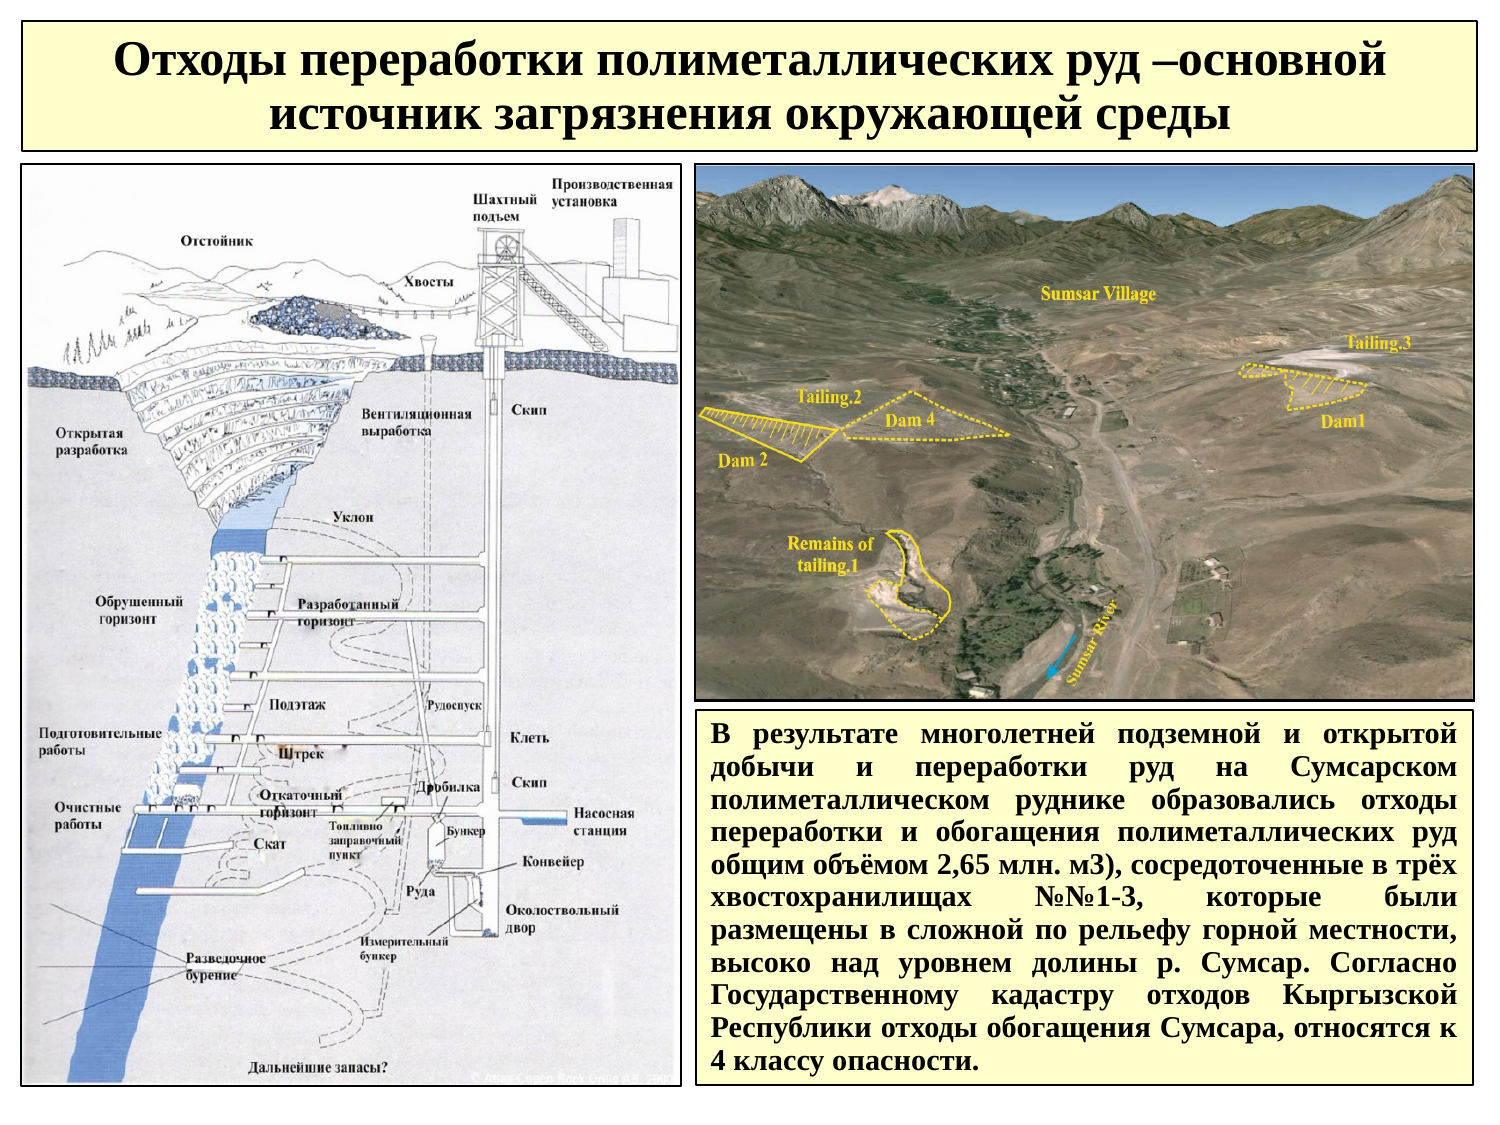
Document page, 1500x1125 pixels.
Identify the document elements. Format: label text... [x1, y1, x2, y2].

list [22, 165, 681, 1085]
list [695, 165, 1473, 700]
list В результате многолетней подземной и открытой добычи и переработки руд на Сумсарском полиметаллическом руднике образовались отходы переработки и обогащения полиметаллических руд общим объёмом 2,65 млн. м3), сосредоточенные в трёх хвостохранилищах №№1-3, которые были размещены в сложной по рельефу горной местности, высоко над уровнем долины р. Сумсар. Согласно Государственному кадастру отходов Кыргызской Республики отходы обогащения Сумсара, относятся к 4 классу опасности. [695, 710, 1473, 1085]
title Отходы переработки полиметаллических руд –основной источник загрязнения окружающей среды [22, 21, 1478, 152]
